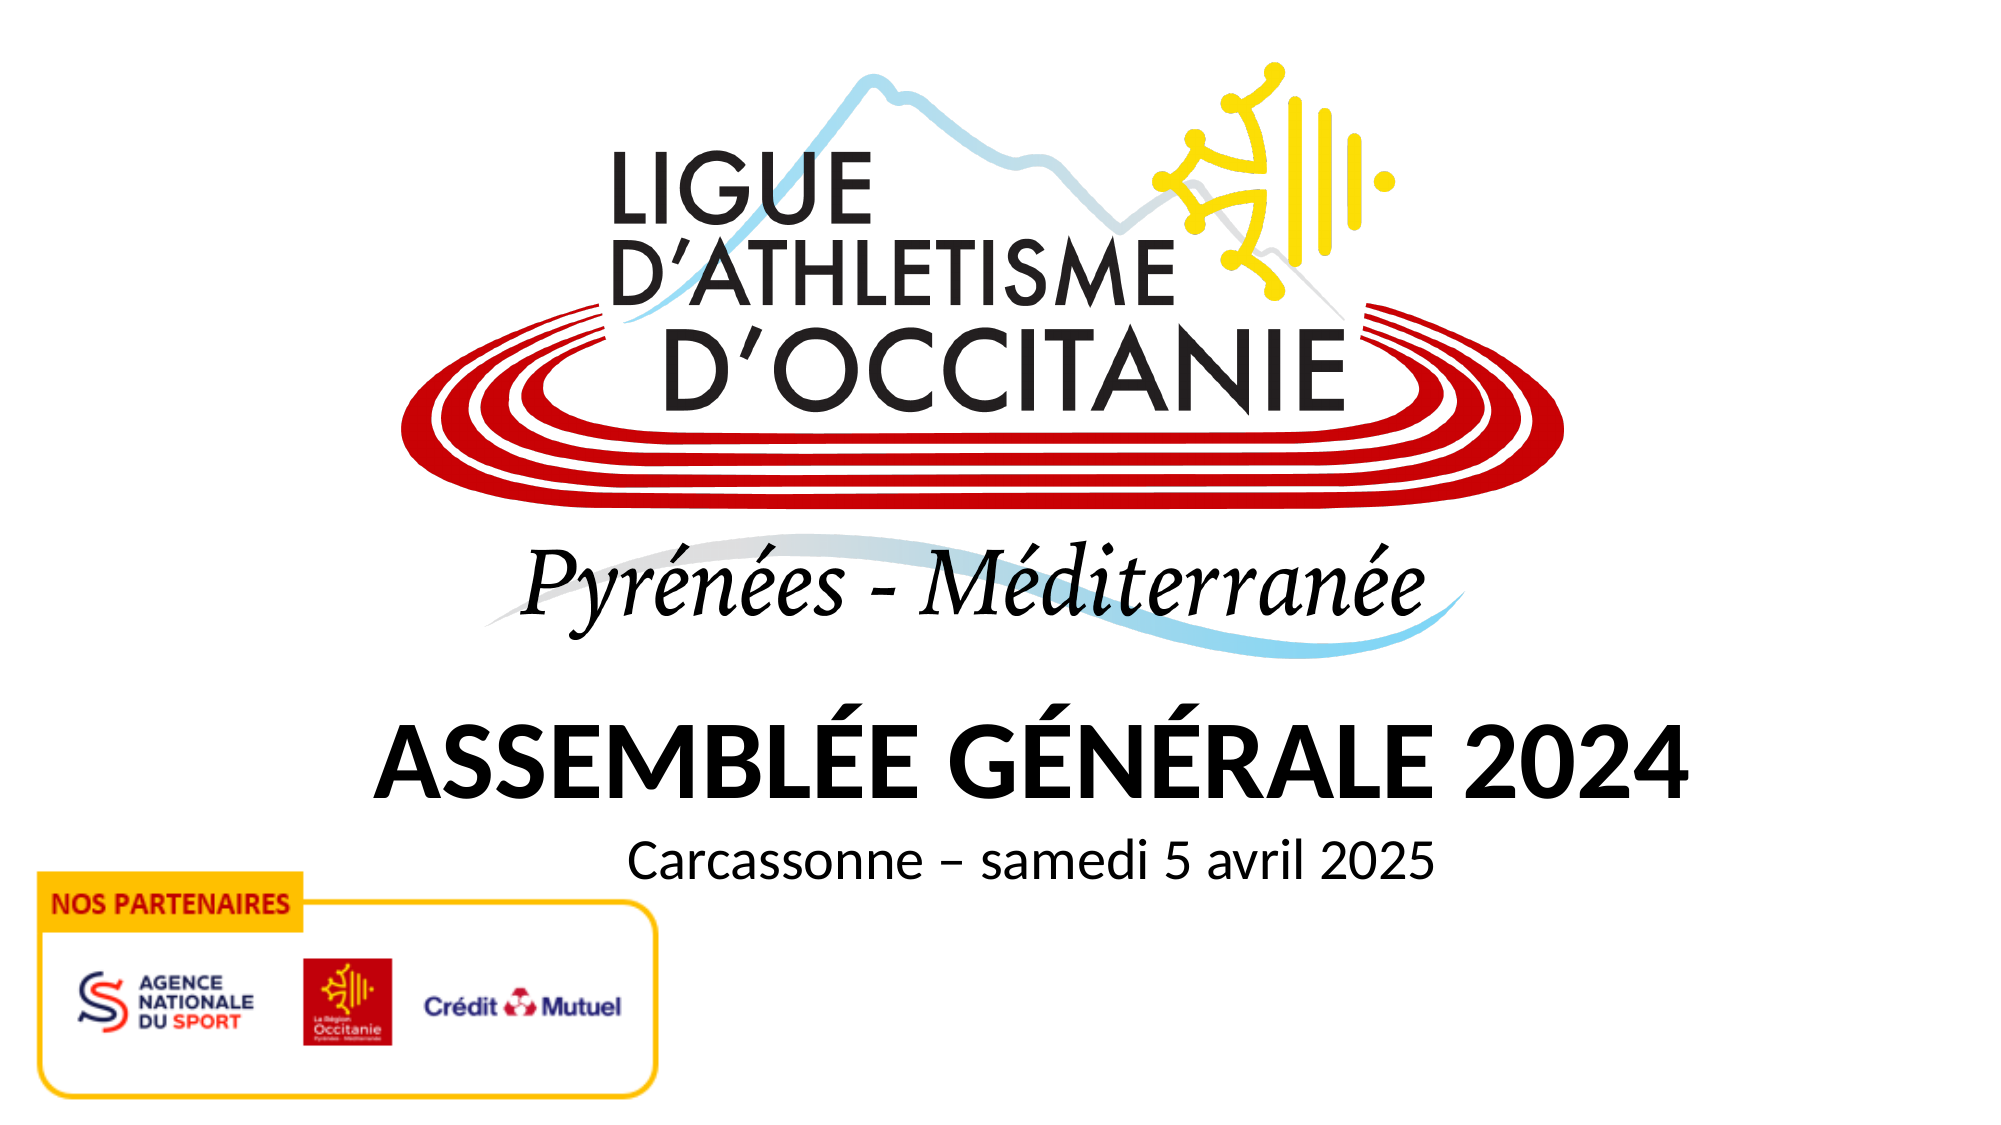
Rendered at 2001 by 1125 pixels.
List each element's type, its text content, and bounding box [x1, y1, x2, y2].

text_box ASSEMBLÉE GÉNÉRALE 2024 Carcassonne – samedi 5 avril 2025 [182, 679, 1883, 899]
picture [401, 62, 1564, 659]
picture [30, 857, 670, 1122]
